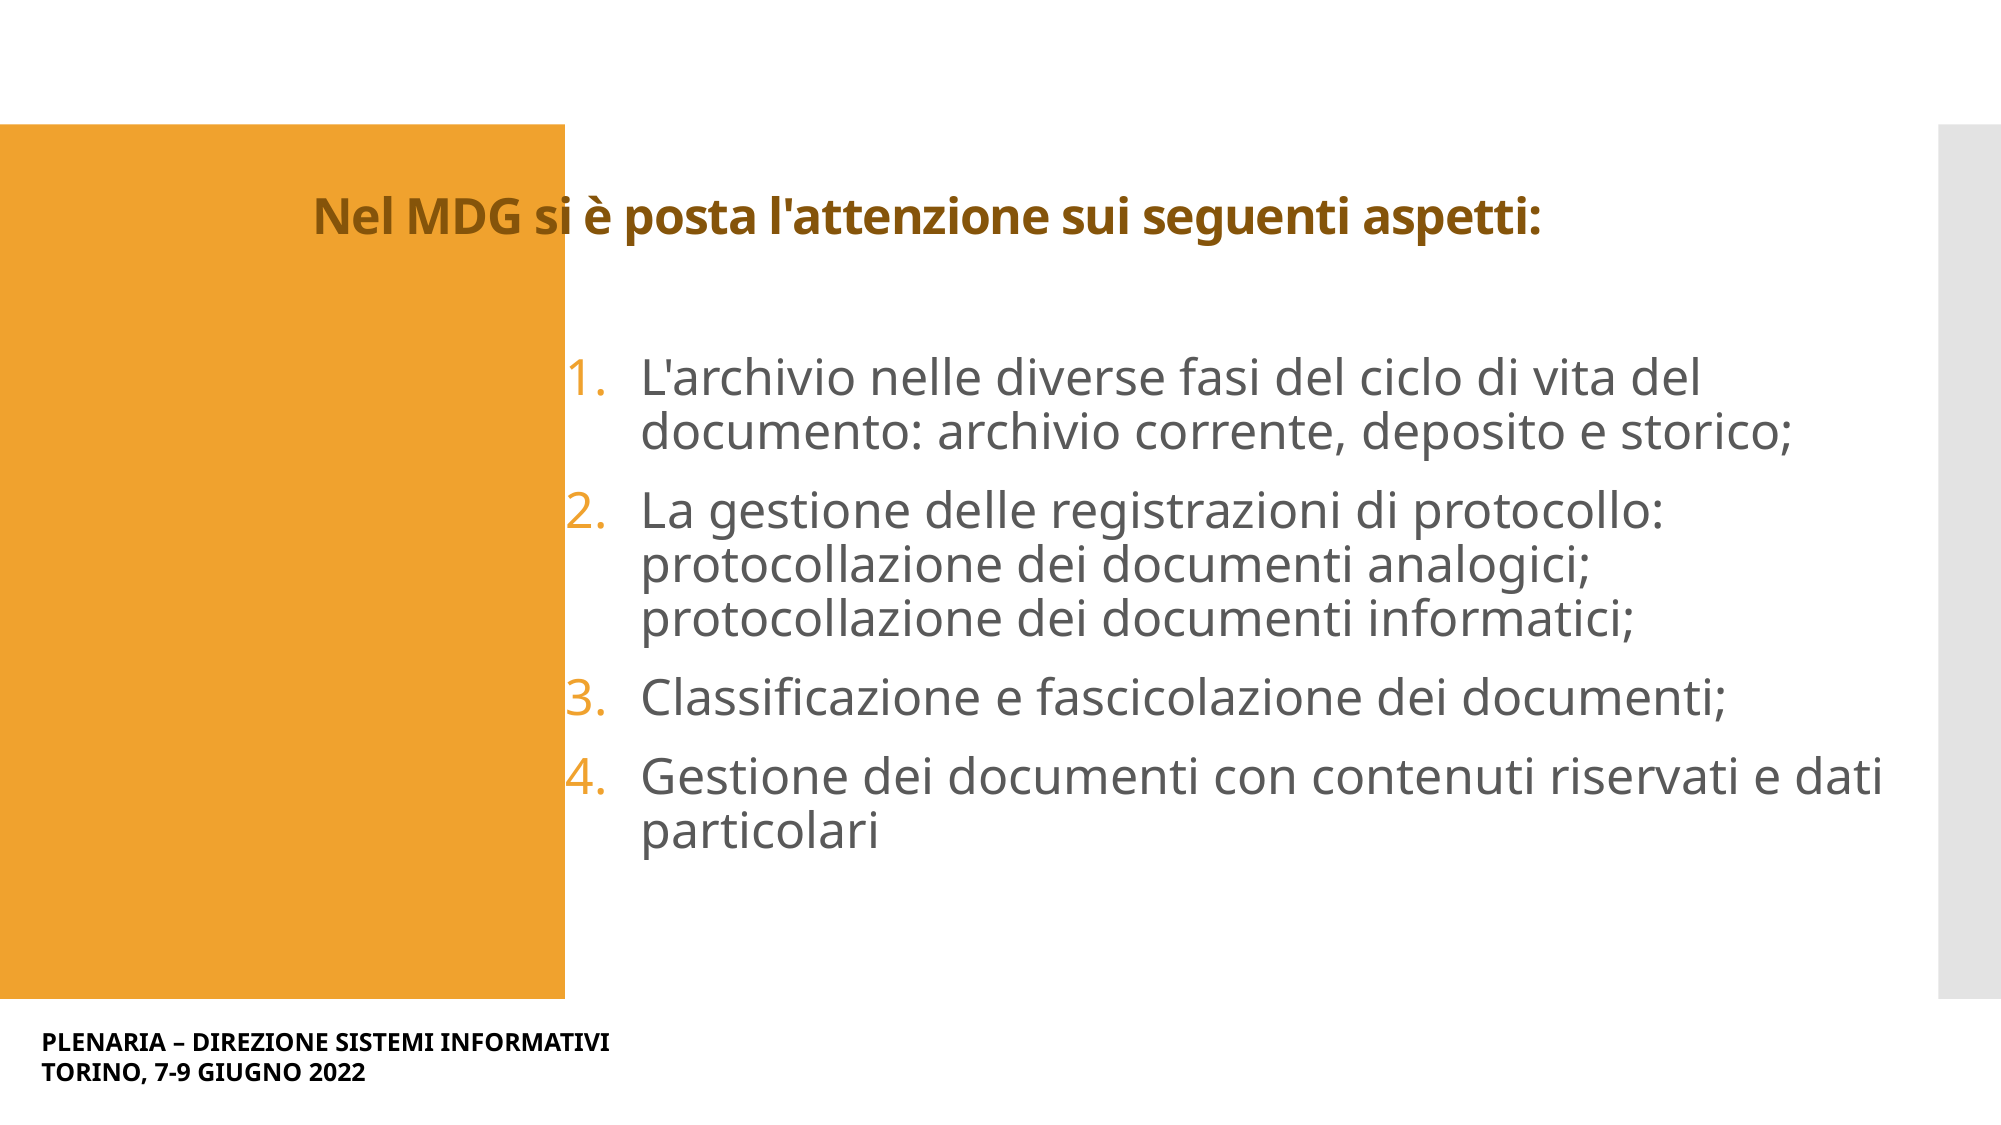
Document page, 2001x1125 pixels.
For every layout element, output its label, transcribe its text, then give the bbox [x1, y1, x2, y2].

title Nel MDG si è posta l'attenzione sui seguenti aspetti: [297, 177, 1622, 259]
list L'archivio nelle diverse fasi del ciclo di vita del documento: archivio corrente, deposito e storico; La gestione delle registrazioni di protocollo: protocollazione dei documenti analogici; protocollazione dei documenti informatici; Classificazione e fascicolazione dei documenti; Gestione dei documenti con contenuti riservati e dati particolari [550, 344, 1938, 1074]
text_box [1254, 524, 1700, 586]
text_box PLENARIA – DIREZIONE SISTEMI INFORMATIVI TORINO, 7-9 GIUGNO 2022 [26, 1019, 1046, 1125]
